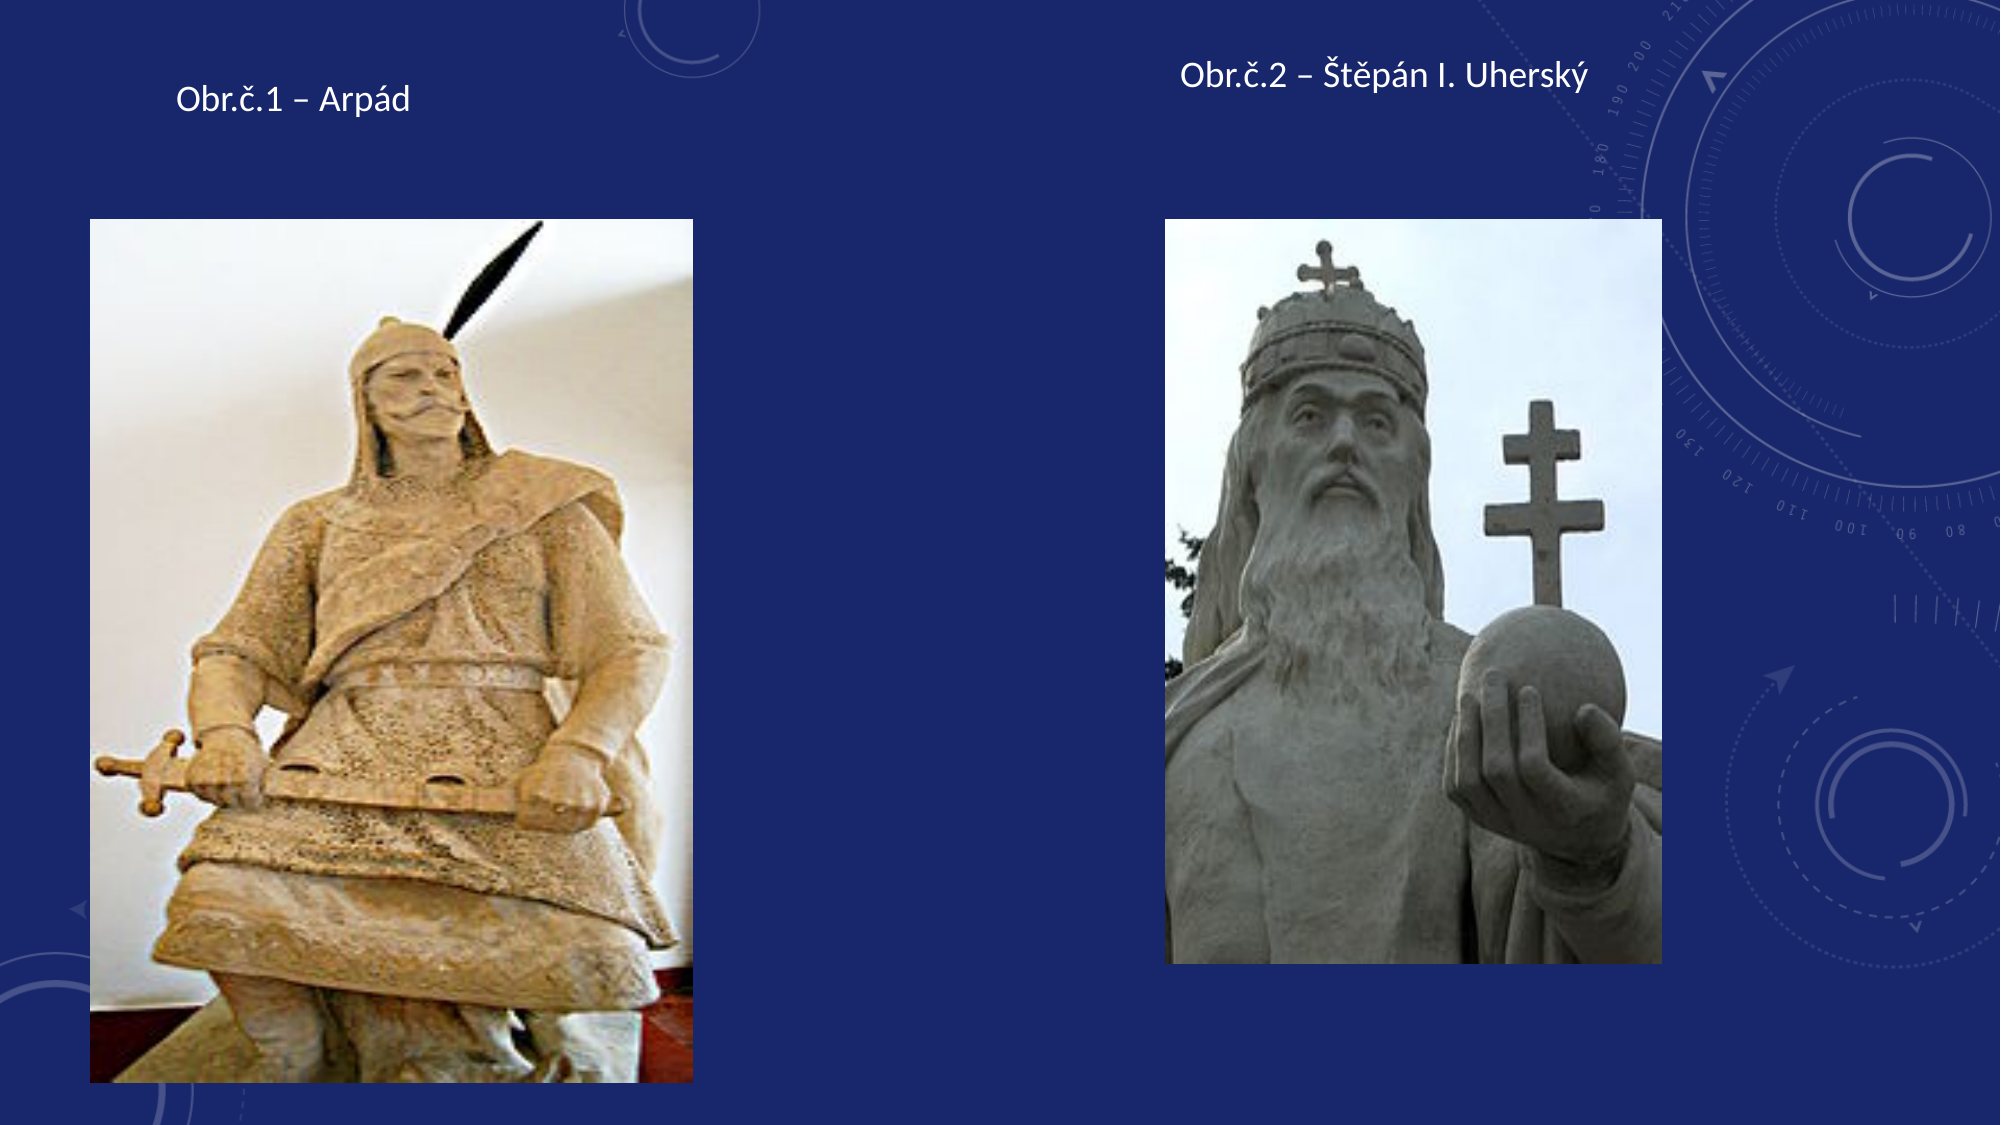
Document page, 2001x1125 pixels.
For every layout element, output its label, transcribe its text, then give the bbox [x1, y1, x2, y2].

text_box Obr.č.2 – Štěpán I. Uherský [1165, 42, 1792, 102]
picture [0, 0, 2000, 1125]
text_box Obr.č.1 – Arpád [161, 66, 729, 127]
